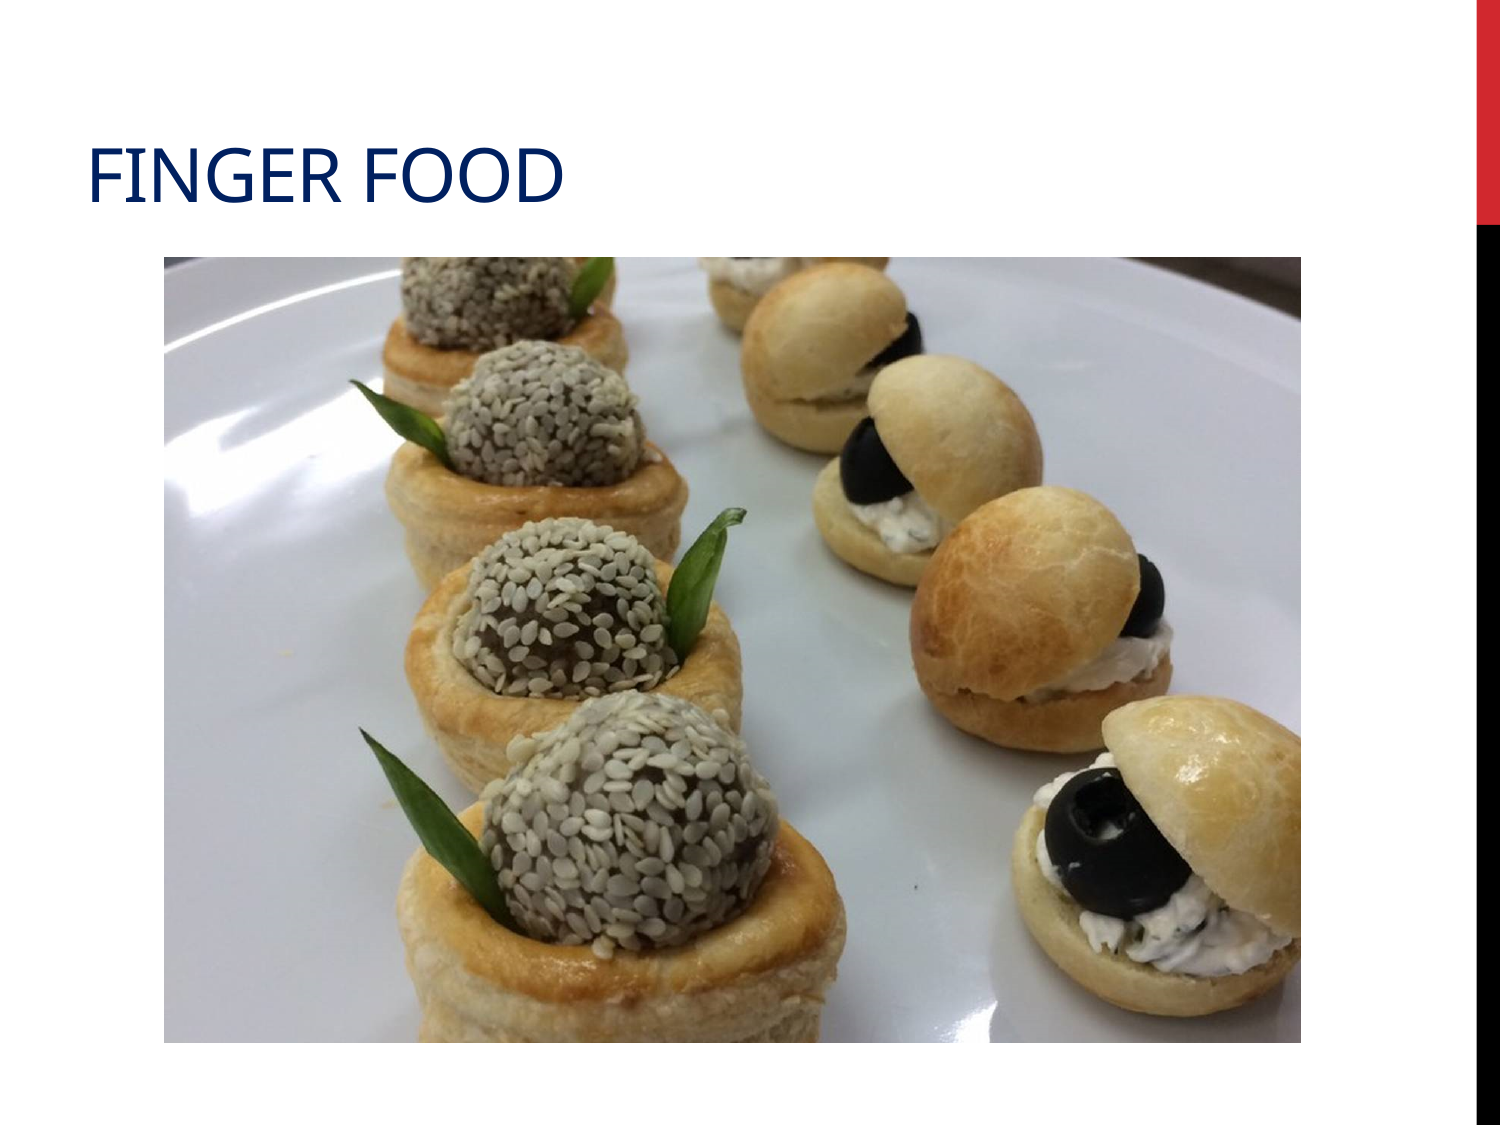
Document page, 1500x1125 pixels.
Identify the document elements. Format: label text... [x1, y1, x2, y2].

title Finger food [70, 0, 1021, 225]
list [163, 257, 1302, 1044]
